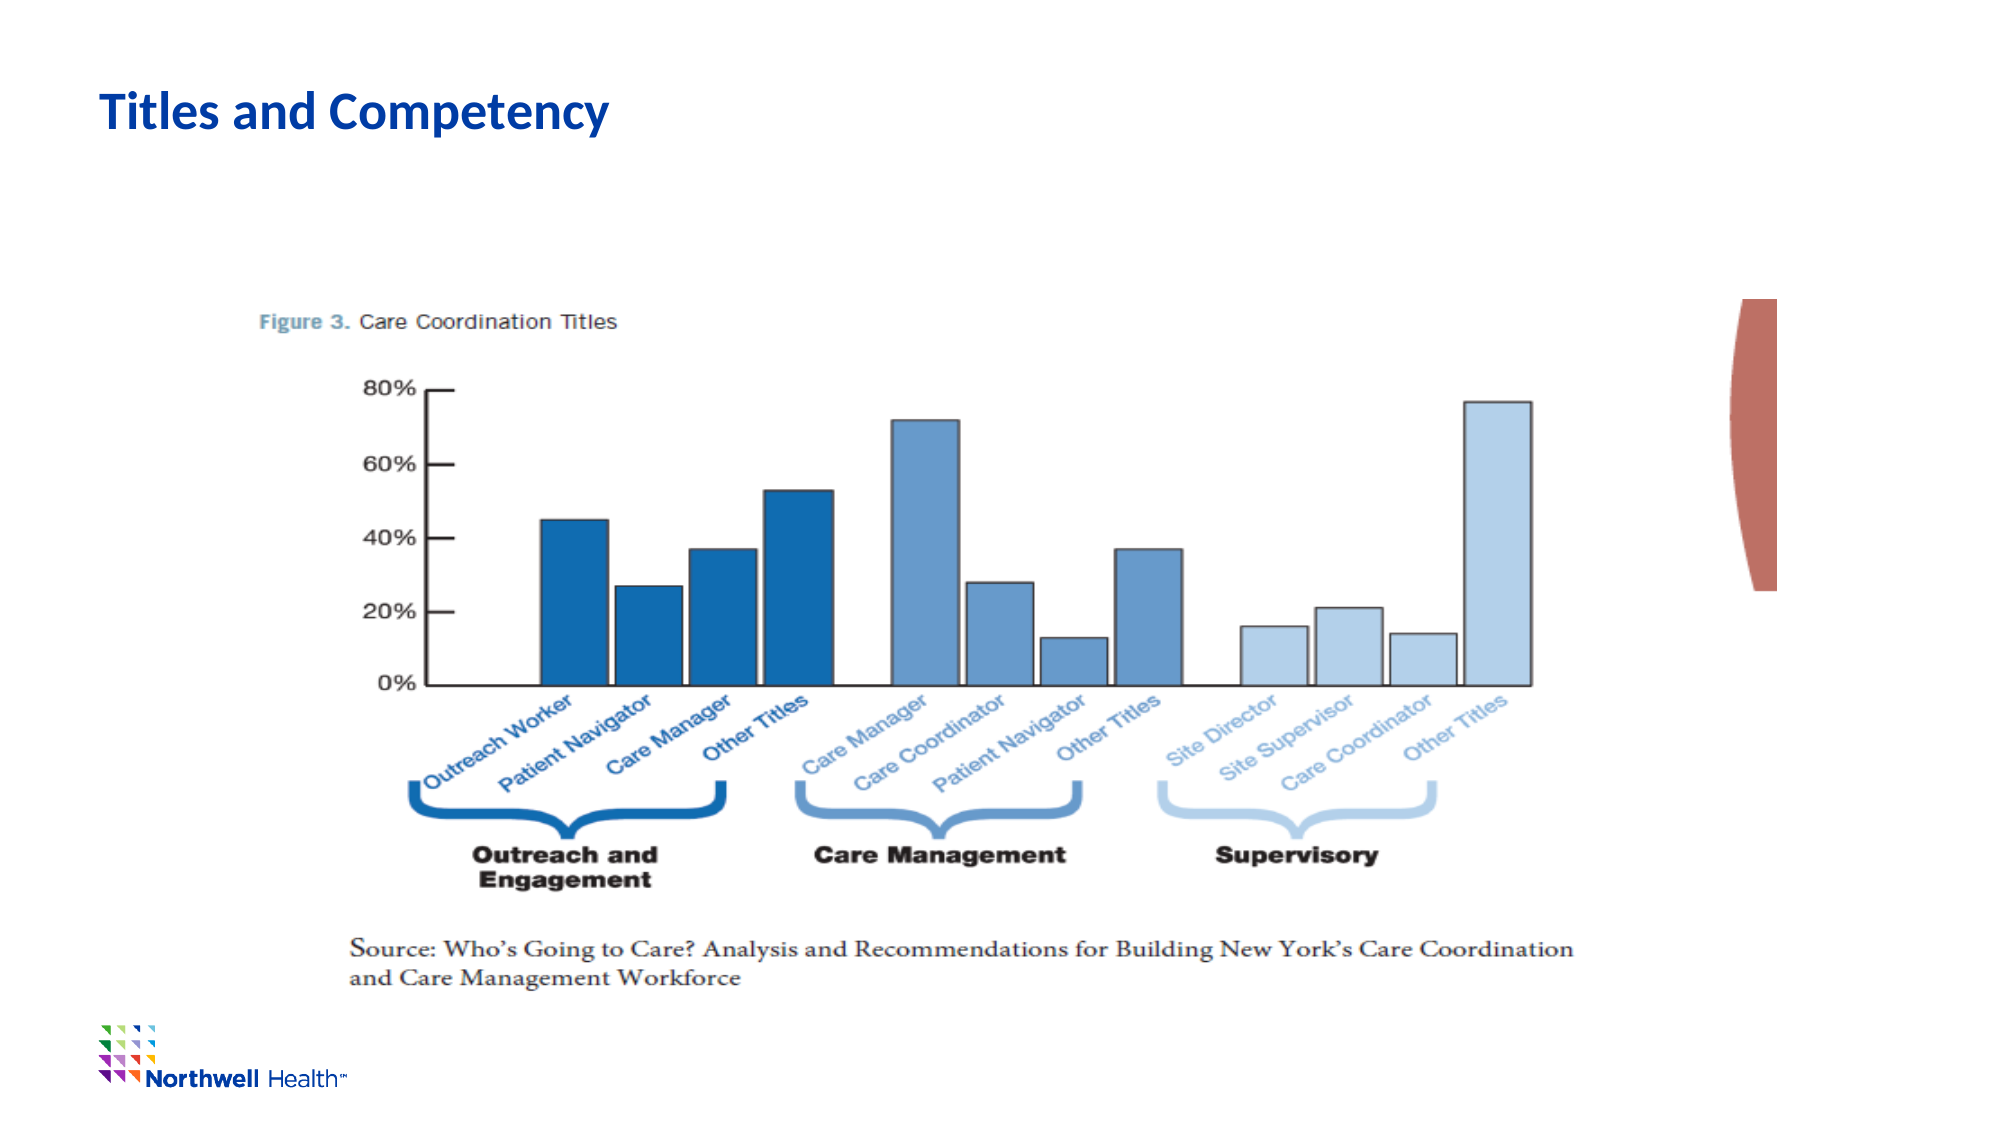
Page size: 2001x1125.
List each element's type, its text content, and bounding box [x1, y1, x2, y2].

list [216, 299, 1777, 1014]
picture [92, 1019, 352, 1093]
title Titles and Competency [99, 75, 1900, 206]
